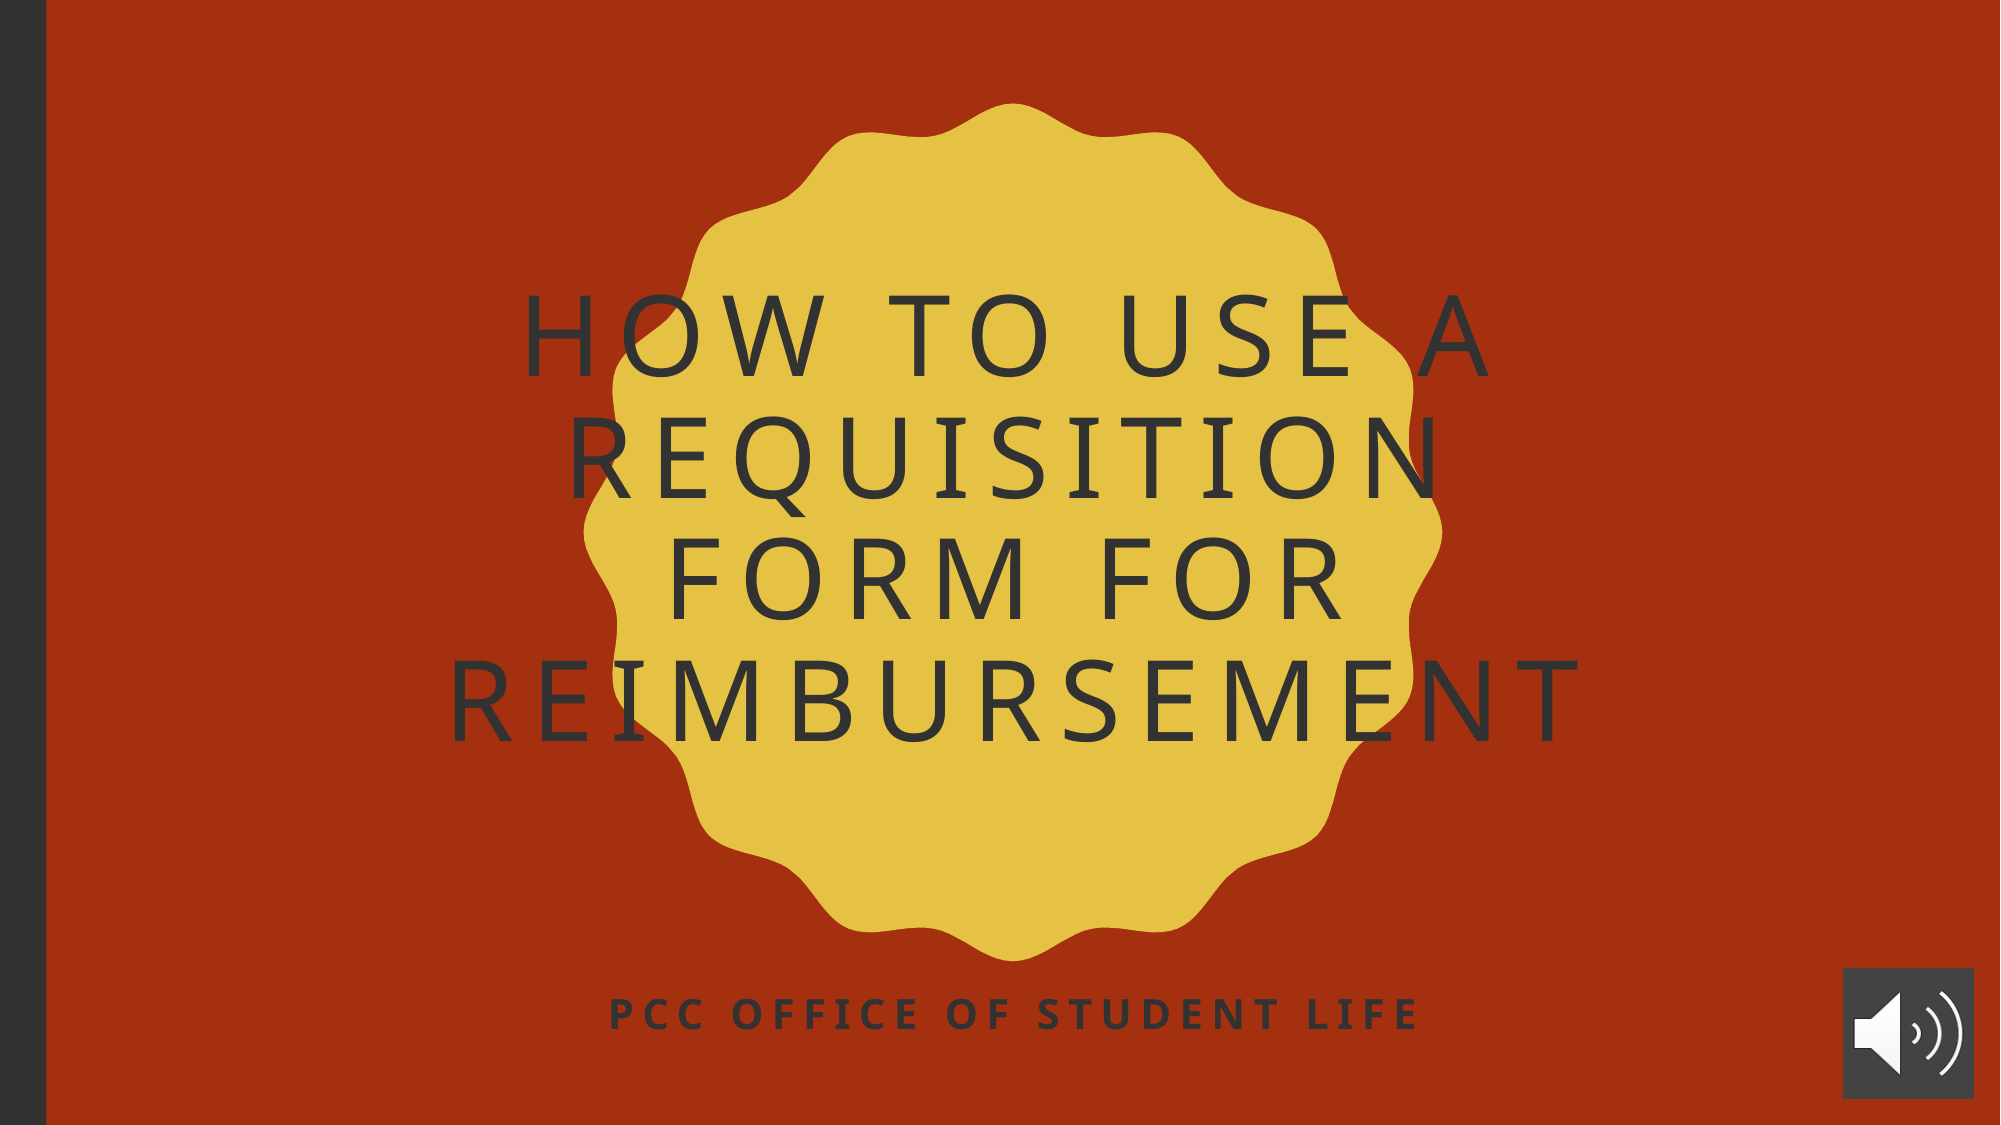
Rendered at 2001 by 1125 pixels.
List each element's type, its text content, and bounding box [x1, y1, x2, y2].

subtitle PCC Office of Student Life [352, 980, 1673, 1103]
title How to Use a Requisition Form for Reimbursement [371, 130, 1653, 915]
picture [1841, 966, 1975, 1100]
